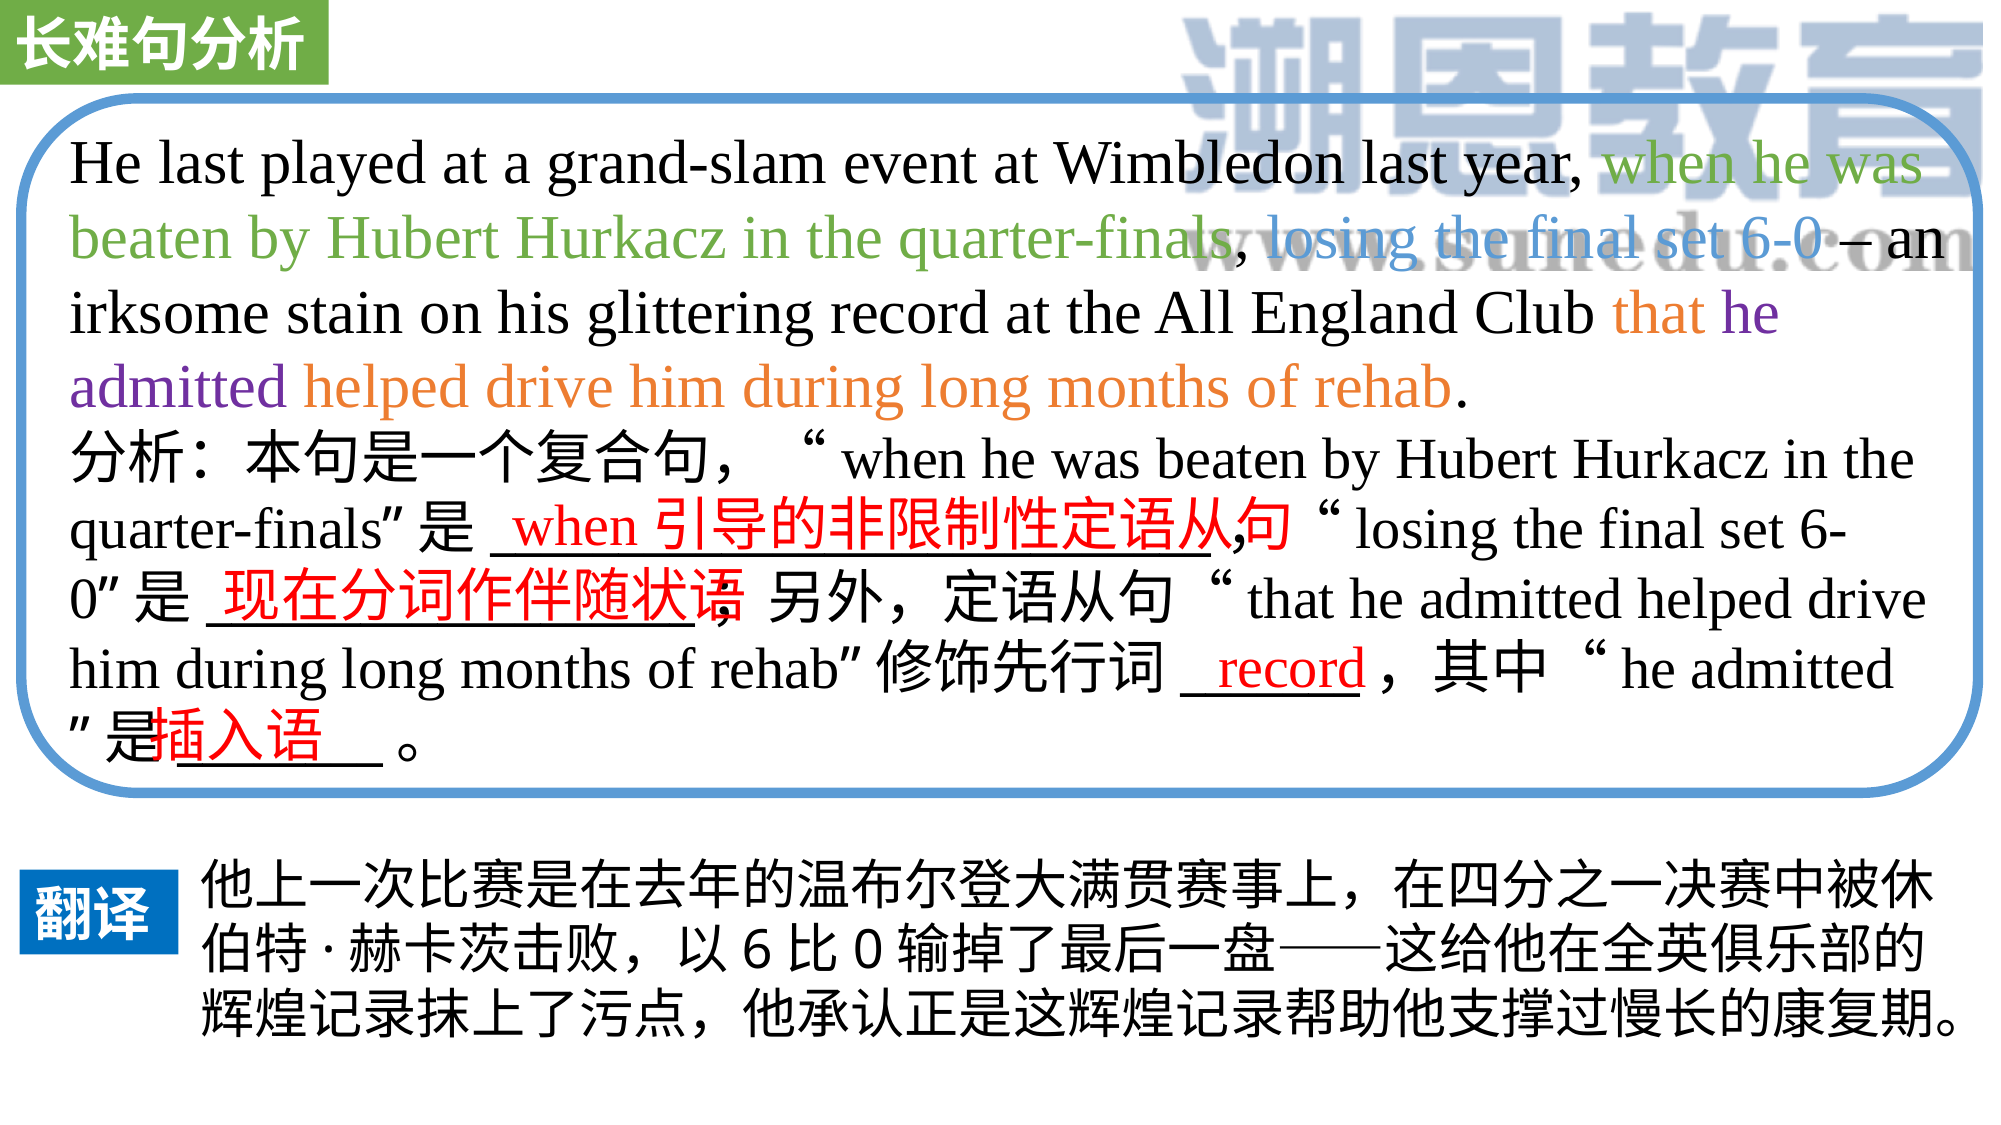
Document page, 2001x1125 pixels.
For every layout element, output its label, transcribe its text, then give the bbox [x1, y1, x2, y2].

text_box [21, 98, 1979, 793]
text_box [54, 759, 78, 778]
text_box 长难句分析 [0, 0, 329, 85]
text_box 现在分词作伴随状语 [208, 551, 770, 636]
text_box when引导的非限制性定语从句 [497, 479, 1309, 565]
text_box 插入语 [133, 690, 353, 775]
text_box record [1203, 621, 1392, 707]
text_box 他上一次比赛是在去年的温布尔登大满贯赛事上，在四分之一决赛中被休伯特·赫卡茨击败，以6比0输掉了最后一盘——这给他在全英俱乐部的辉煌记录抹上了污点，他承认正是这辉煌记录帮助他支撑过慢长的康复期。 [185, 842, 1978, 1053]
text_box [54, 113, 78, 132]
text_box 翻译 [19, 869, 179, 955]
picture [1178, 10, 1983, 113]
text_box He last played at a grand-slam event at Wimbledon last year, when he was beaten by Hubert Hurkacz in the quarter-finals, losing the final set 6-0 – an irksome stain on his glittering record at the All England Club that he admitted helped drive him during long months of rehab. 分析：本句是一个复合句，“when he was beaten by Hubert Hurkacz in the quarter-finals”是____________________________，“losing the final set 6-0”是___________________；另外，定语从句“that he admitted helped drive him during long months of rehab”修饰先行词_______，其中“he admitted ”是________。 [1921, 113, 1984, 778]
